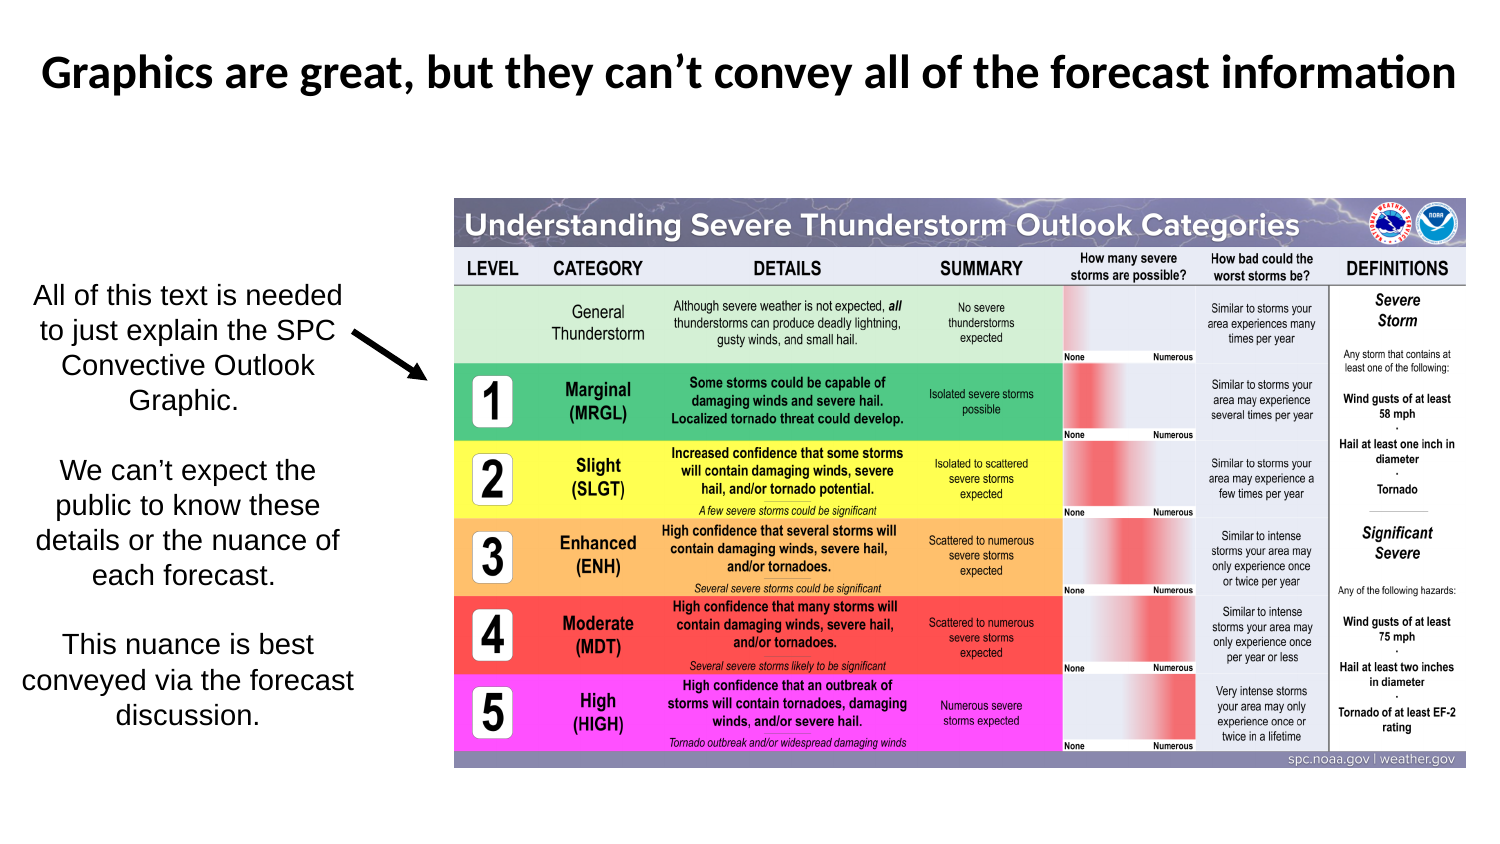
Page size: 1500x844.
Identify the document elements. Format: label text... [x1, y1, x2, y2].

picture [453, 198, 1466, 769]
text_box All of this text is needed to just explain the SPC Convective Outlook Graphic. We can’t expect the public to know these details or the nuance of each forecast. This nuance is best conveyed via the forecast discussion. [5, 261, 372, 746]
text_box Graphics are great, but they can’t convey all of the forecast information [0, 25, 1500, 148]
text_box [352, 330, 428, 381]
